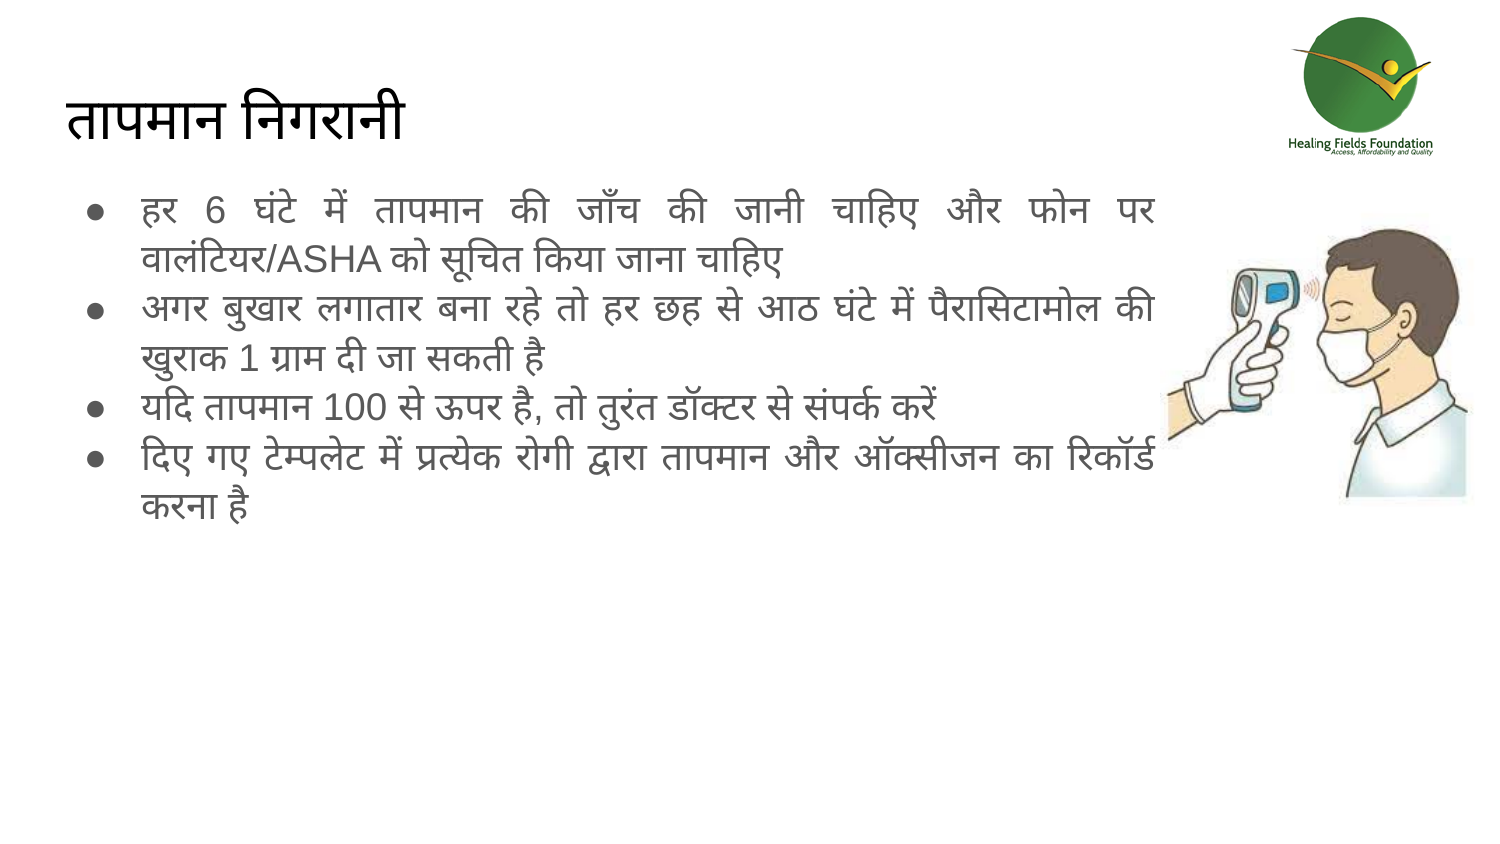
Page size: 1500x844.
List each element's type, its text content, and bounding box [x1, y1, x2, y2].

list हर 6 घंटे में तापमान की जाँच की जानी चाहिए और फोन पर वालंटियर/ASHA को सूचित किया जाना चाहिए अगर बुखार लगातार बना रहे तो हर छह से आठ घंटे में पैरासिटामोल की खुराक 1 ग्राम दी जा सकती है यदि तापमान 100 से ऊपर है, तो तुरंत डॉक्टर से संपर्क करें दिए गए टेम्पलेट में प्रत्येक रोगी द्वारा तापमान और ऑक्सीजन का रिकॉर्ड करना है [51, 166, 1170, 749]
picture [1251, 11, 1465, 158]
picture [1159, 191, 1476, 507]
title तापमान निगरानी [51, 72, 1449, 167]
